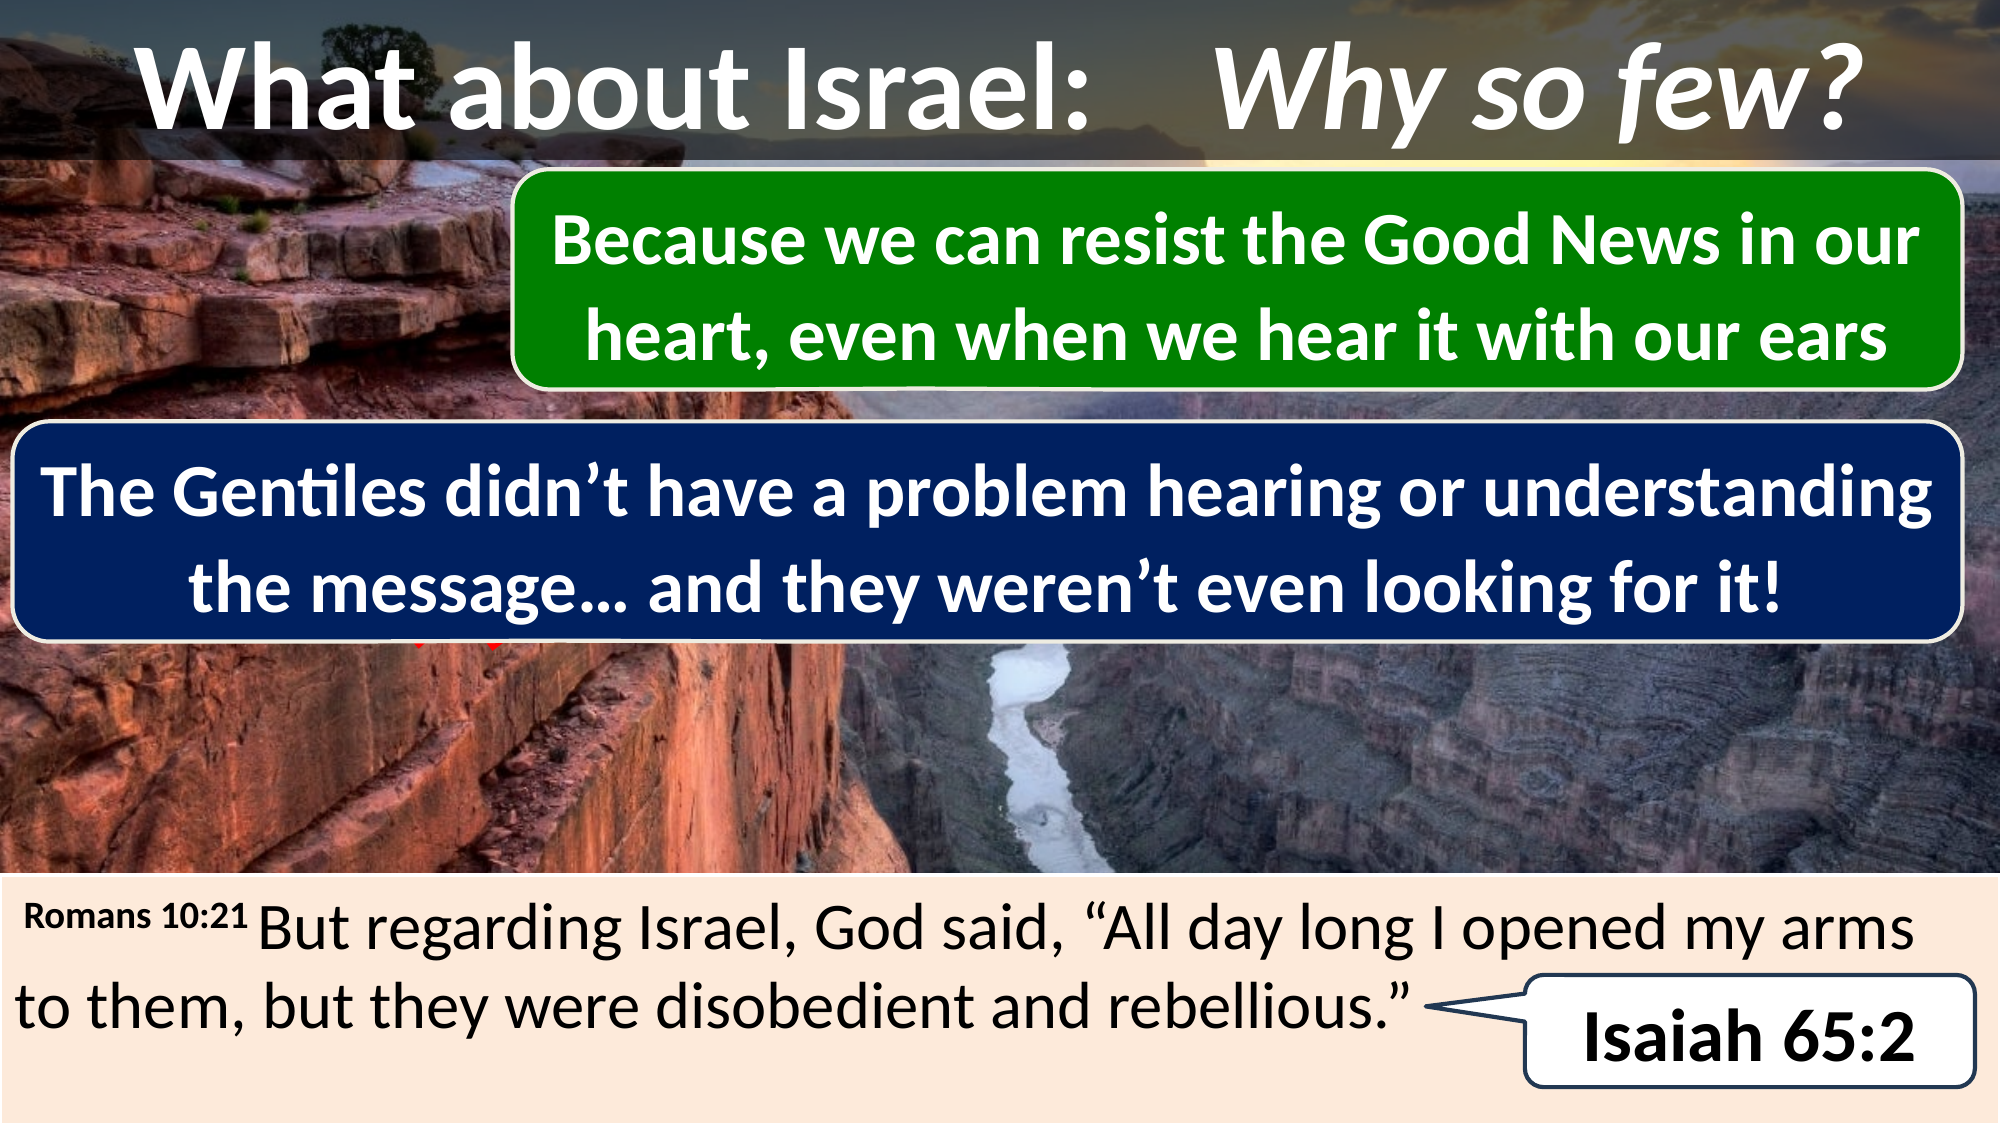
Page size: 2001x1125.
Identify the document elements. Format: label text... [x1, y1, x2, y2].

text_box Romans 10:21 But regarding Israel, God said, “All day long I opened my arms to them, but they were disobedient and rebellious.” [0, 944, 2000, 1125]
picture [0, 0, 2000, 933]
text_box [424, 544, 501, 646]
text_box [504, 554, 513, 642]
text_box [412, 554, 419, 642]
text_box Isaiah 65:2 [1423, 972, 1978, 1090]
